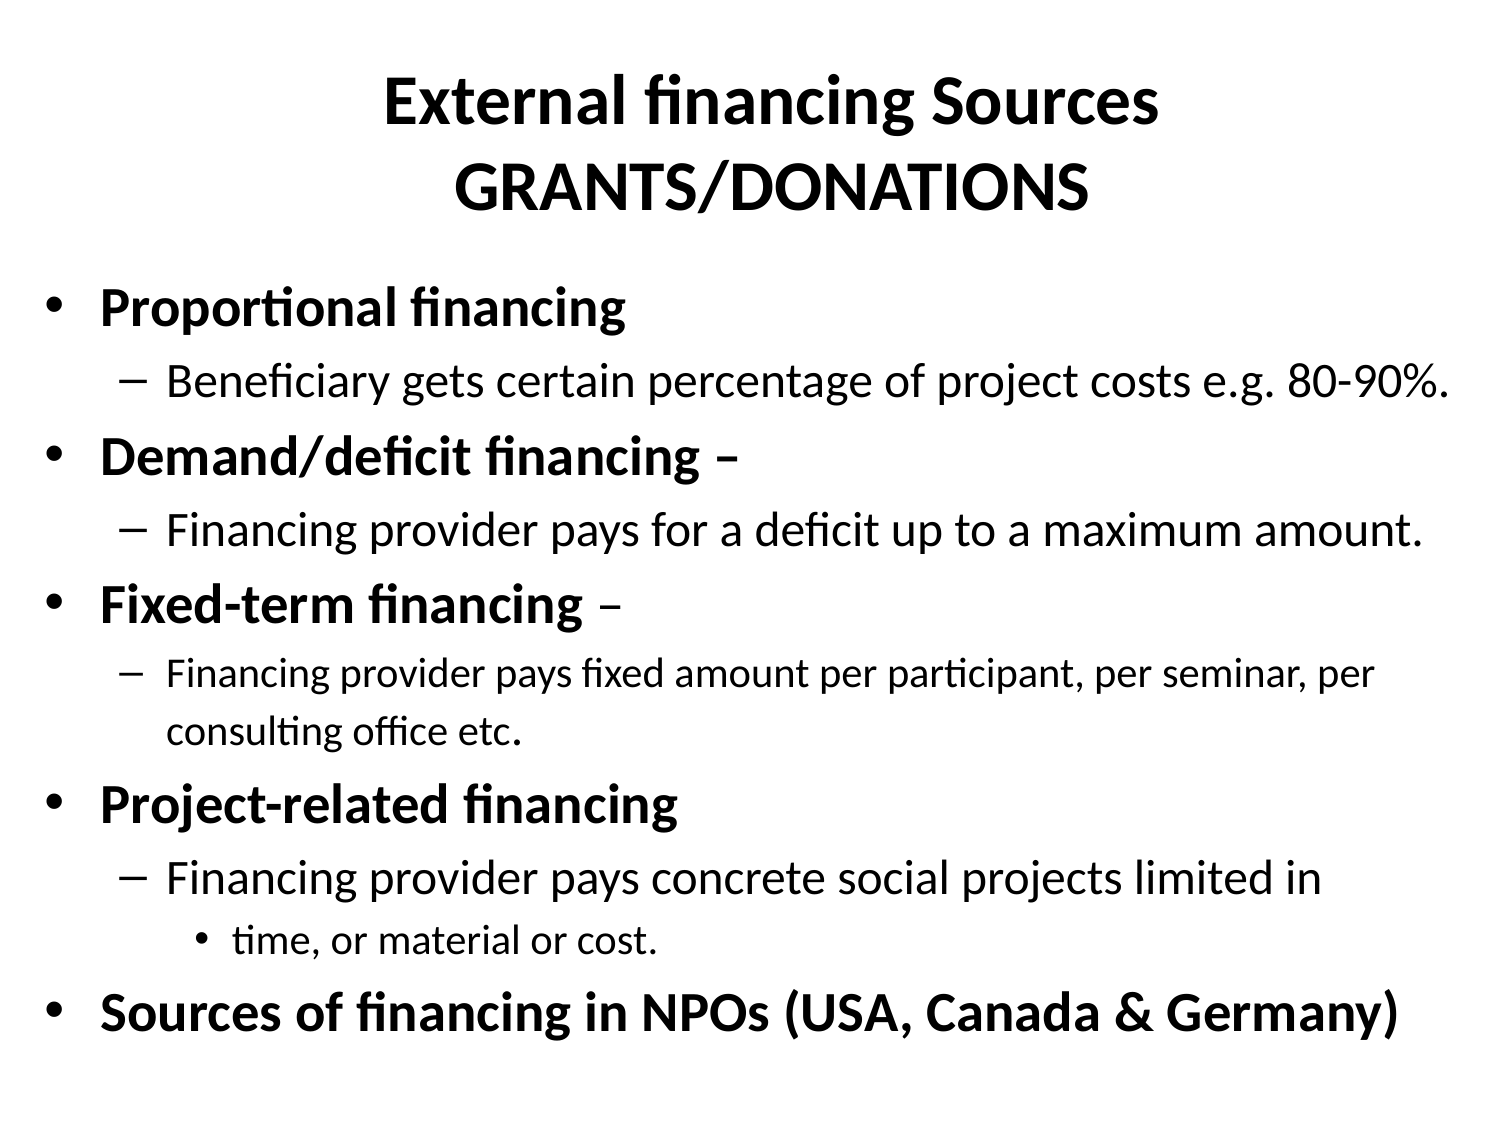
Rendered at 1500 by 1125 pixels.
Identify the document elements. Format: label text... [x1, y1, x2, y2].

title External financing Sources GRANTS/DONATIONS [75, 45, 1471, 233]
list Proportional financing Beneficiary gets certain percentage of project costs e.g. 80-90%. Demand/deficit financing – Financing provider pays for a deficit up to a maximum amount. Fixed-term financing – Financing provider pays fixed amount per participant, per seminar, per consulting office etc. Project-related financing Financing provider pays concrete social projects limited in time, or material or cost. Sources of financing in NPOs (USA, Canada & Germany) [29, 262, 1471, 1094]
